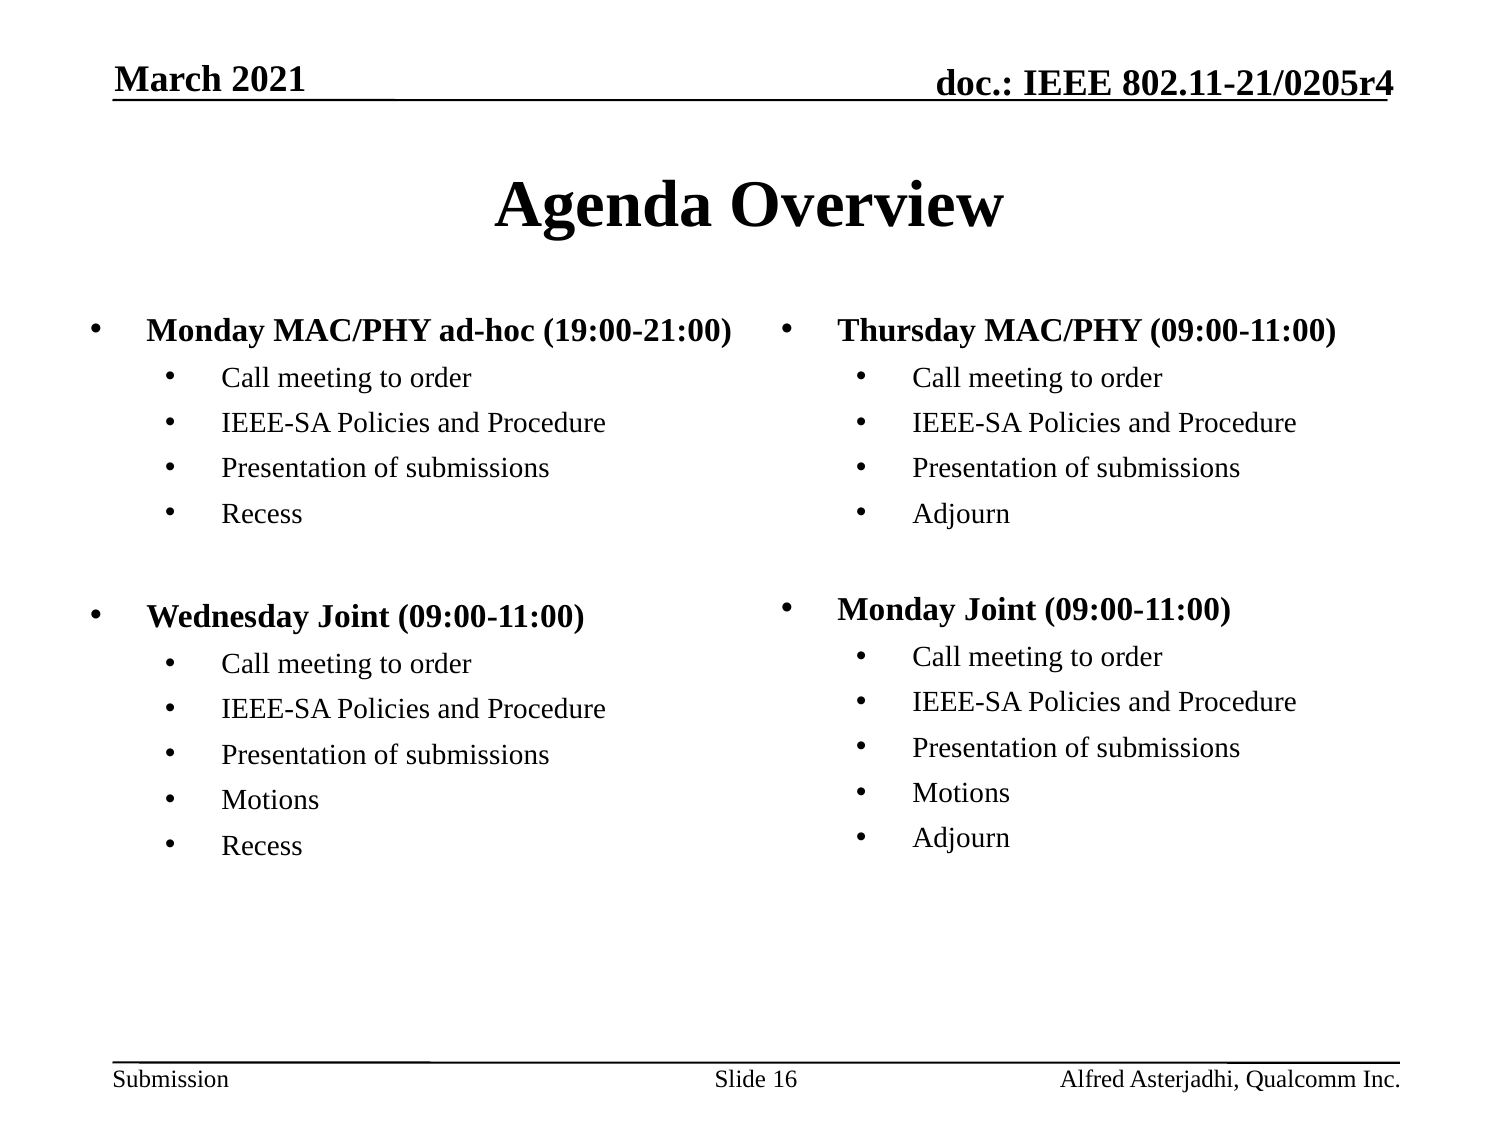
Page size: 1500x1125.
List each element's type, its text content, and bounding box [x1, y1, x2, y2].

footer Alfred Asterjadhi, Qualcomm Inc. [878, 1061, 1402, 1093]
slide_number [114, 54, 423, 100]
slide_number Slide 16 [712, 1061, 800, 1123]
text_box Thursday MAC/PHY (09:00-11:00) Call meeting to order IEEE-SA Policies and Procedure Presentation of submissions Adjourn Monday Joint (09:00-11:00) Call meeting to order IEEE-SA Policies and Procedure Presentation of submissions Motions Adjourn [765, 300, 1495, 963]
list Monday MAC/PHY ad-hoc (19:00-21:00) Call meeting to order IEEE-SA Policies and Procedure Presentation of submissions Recess Wednesday Joint (09:00-11:00) Call meeting to order IEEE-SA Policies and Procedure Presentation of submissions Motions Recess [74, 299, 788, 1063]
title Agenda Overview [112, 112, 1388, 288]
